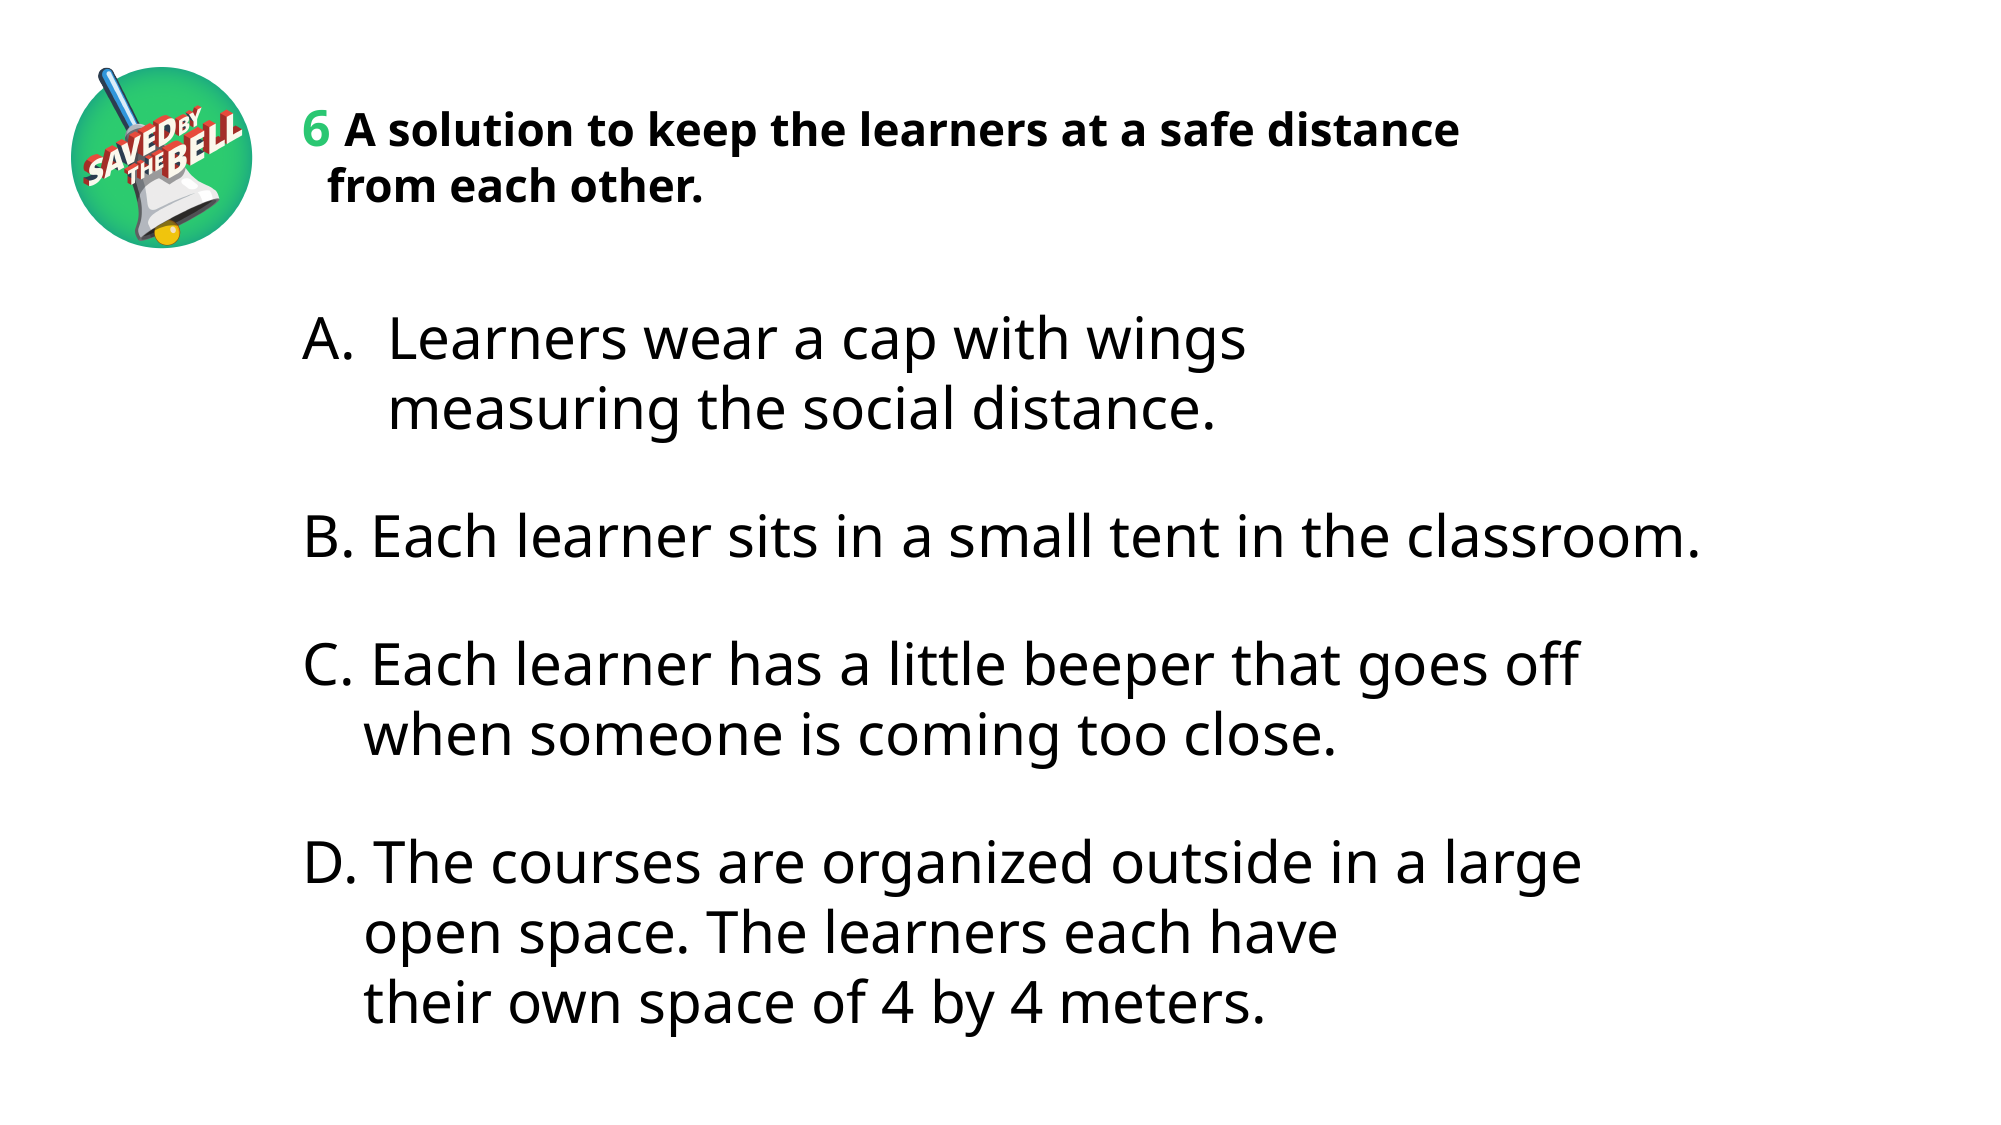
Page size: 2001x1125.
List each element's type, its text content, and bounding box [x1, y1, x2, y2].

text_box B. Each learner sits in a small tent in the classroom. [288, 491, 2000, 577]
text_box C. Each learner has a little beeper that goes off when someone is coming too close. [288, 619, 1980, 775]
picture [70, 66, 253, 250]
text_box 6 A solution to keep the learners at a safe distance from each other. [288, 89, 1968, 219]
text_box Learners wear a cap with wings measuring the social distance. [288, 293, 2000, 449]
text_box D. The courses are organized outside in a large open space. The learners each have their own space of 4 by 4 meters. [288, 818, 1844, 1043]
